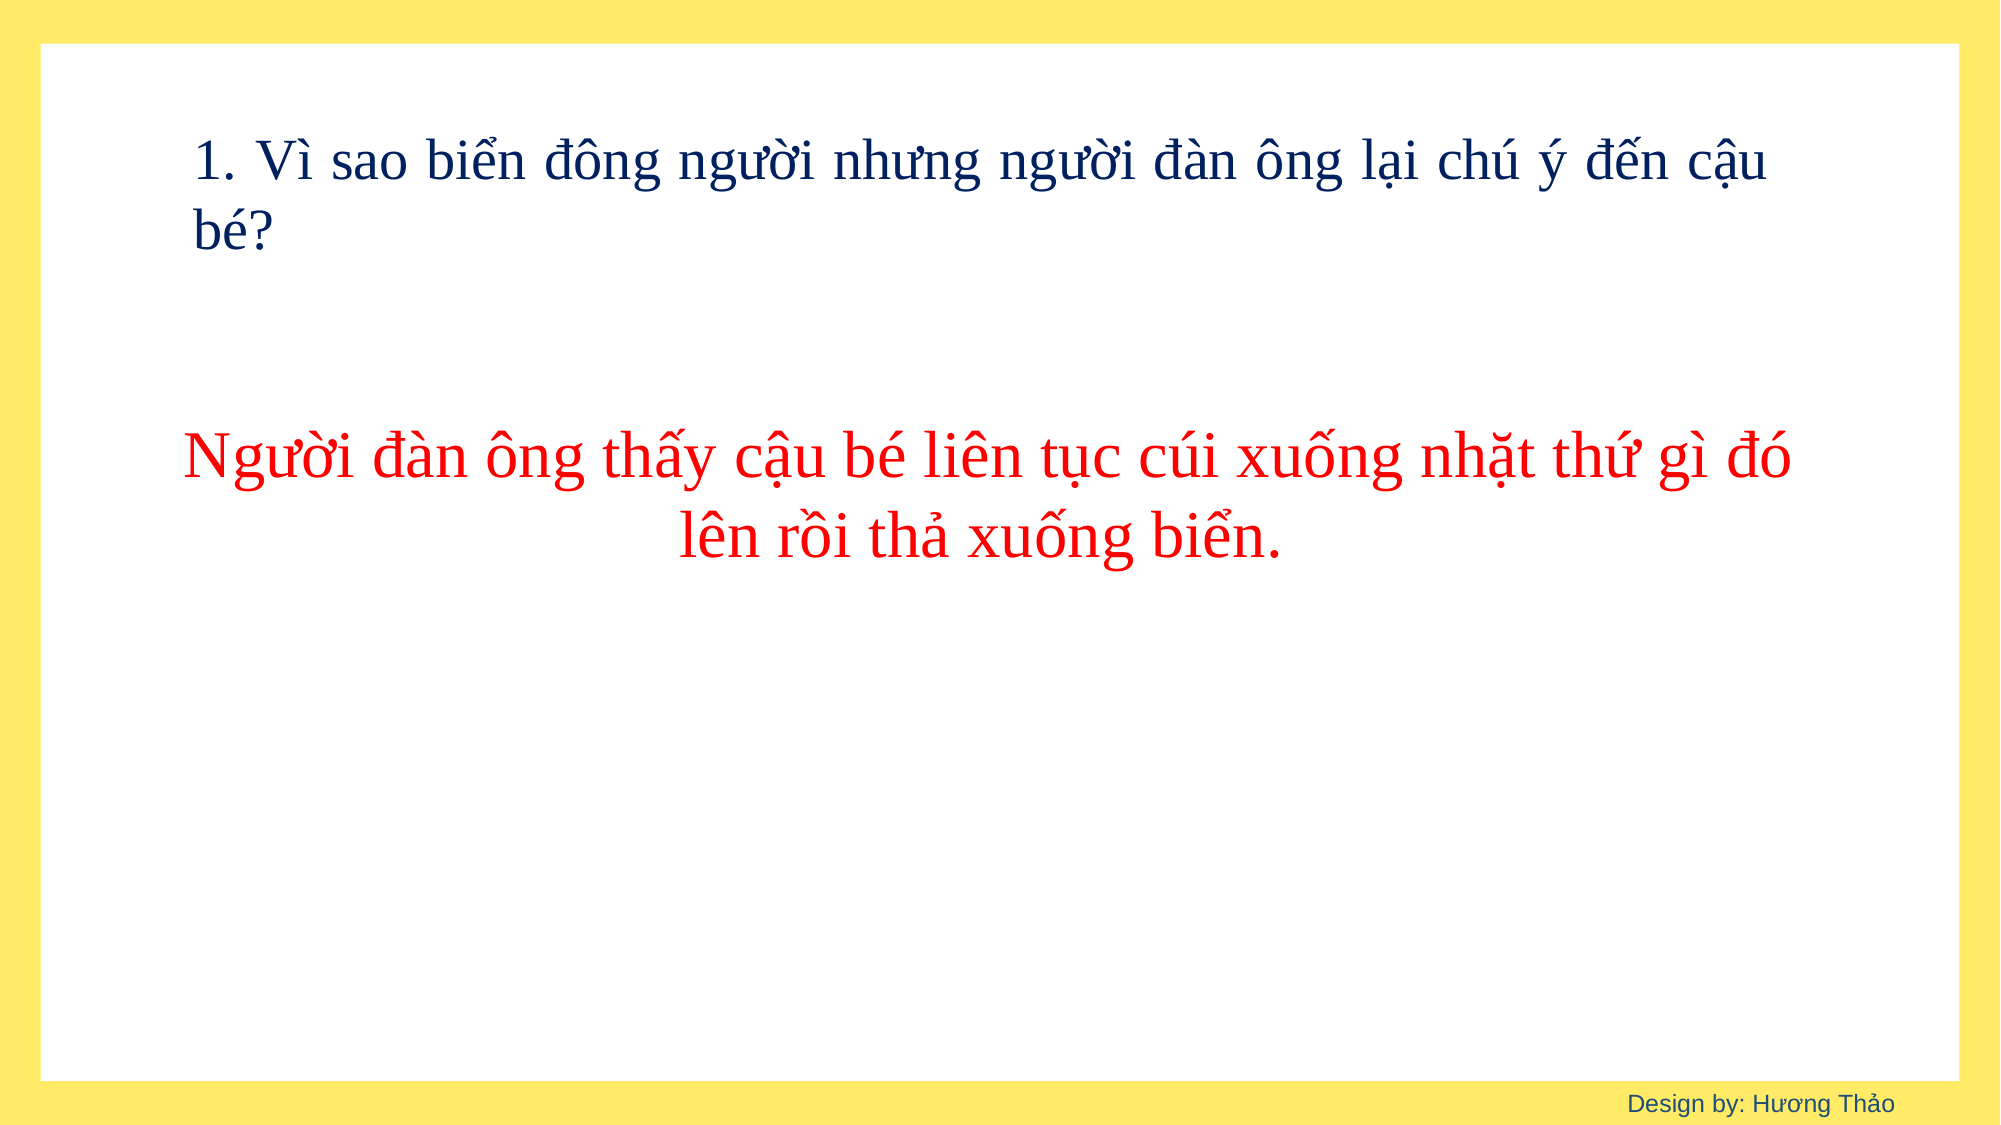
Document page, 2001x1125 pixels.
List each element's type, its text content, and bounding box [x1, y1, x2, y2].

text_box Người đàn ông thấy cậu bé liên tục cúi xuống nhặt thứ gì đó lên rồi thả xuống biển. [148, 403, 1815, 579]
text_box 1. Vì sao biển đông người nhưng người đàn ông lại chú ý đến cậu bé? [179, 113, 1784, 269]
